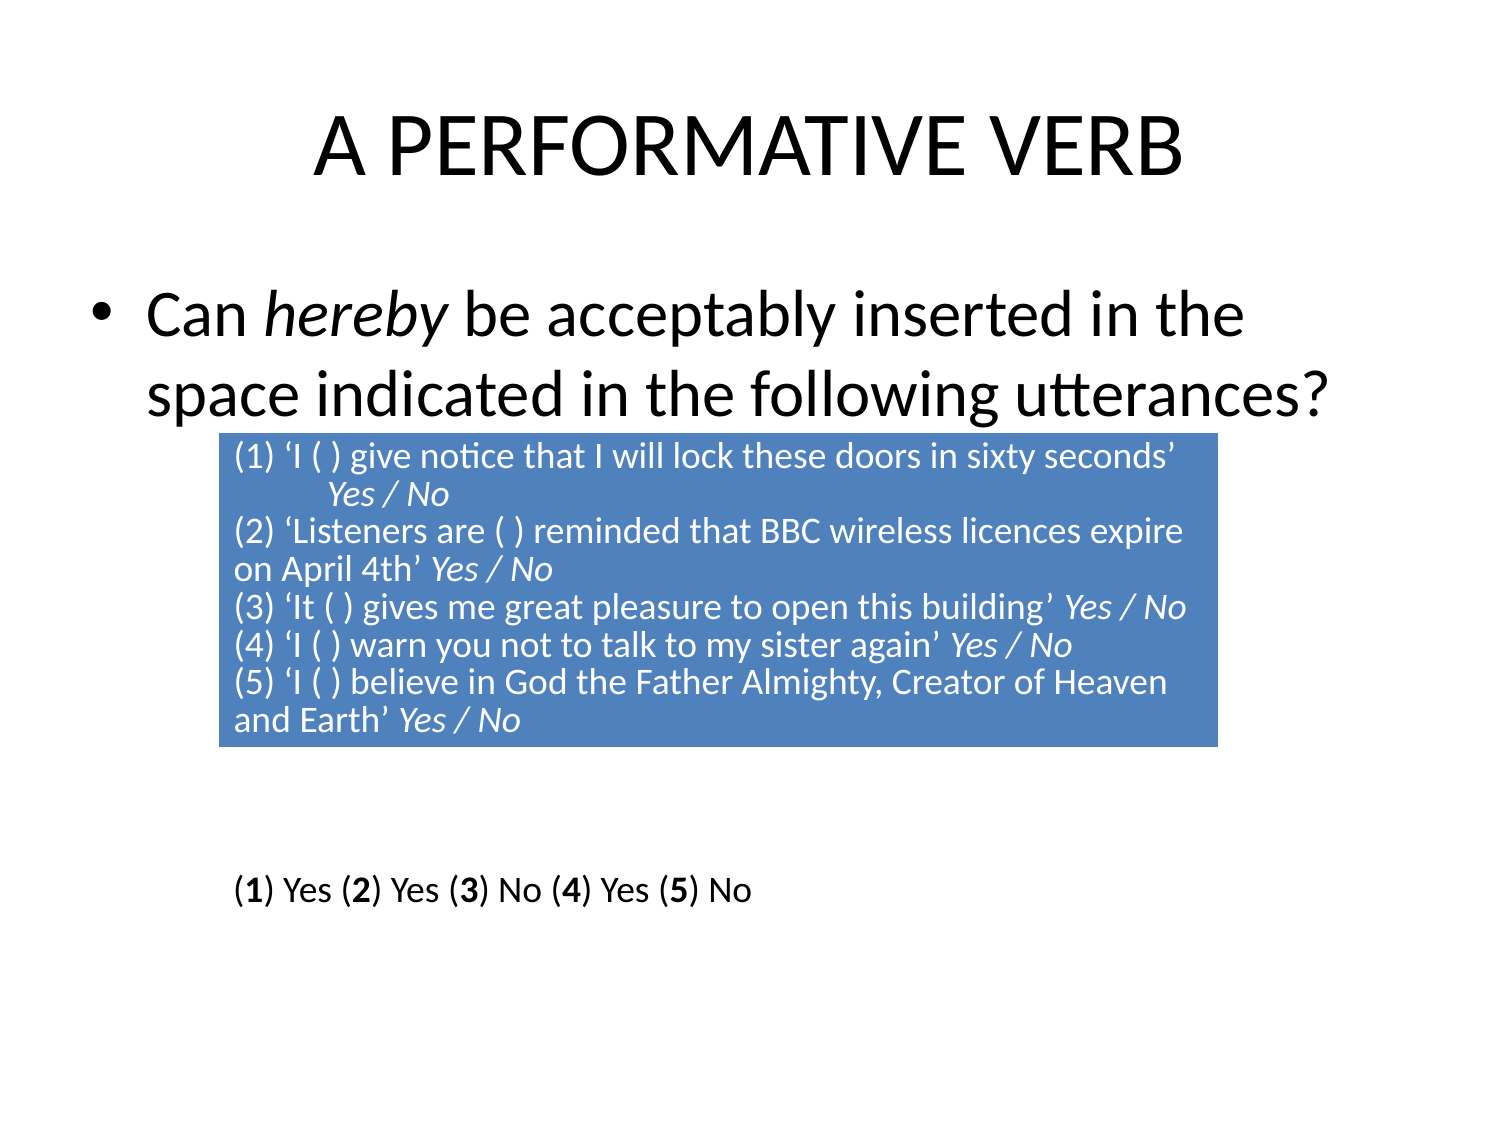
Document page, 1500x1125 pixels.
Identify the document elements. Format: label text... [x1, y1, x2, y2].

title A PERFORMATIVE VERB [75, 45, 1425, 233]
table_header (1) ‘I ( ) give notice that I will lock these doors in sixty seconds’ Yes / No (2) ‘Listeners are ( ) reminded that BBC wireless licences expire on April 4th’ Yes / No (3) ‘It ( ) gives me great pleasure to open this building’ Yes / No (4) ‘I ( ) warn you not to talk to my sister again’ Yes / No (5) ‘I ( ) believe in God the Father Almighty, Creator of Heaven and Earth’ Yes / No [219, 433, 1218, 747]
text_box (1) Yes (2) Yes (3) No (4) Yes (5) No [218, 857, 1211, 918]
list Can hereby be acceptably inserted in the space indicated in the following utterances? [75, 262, 1425, 1005]
